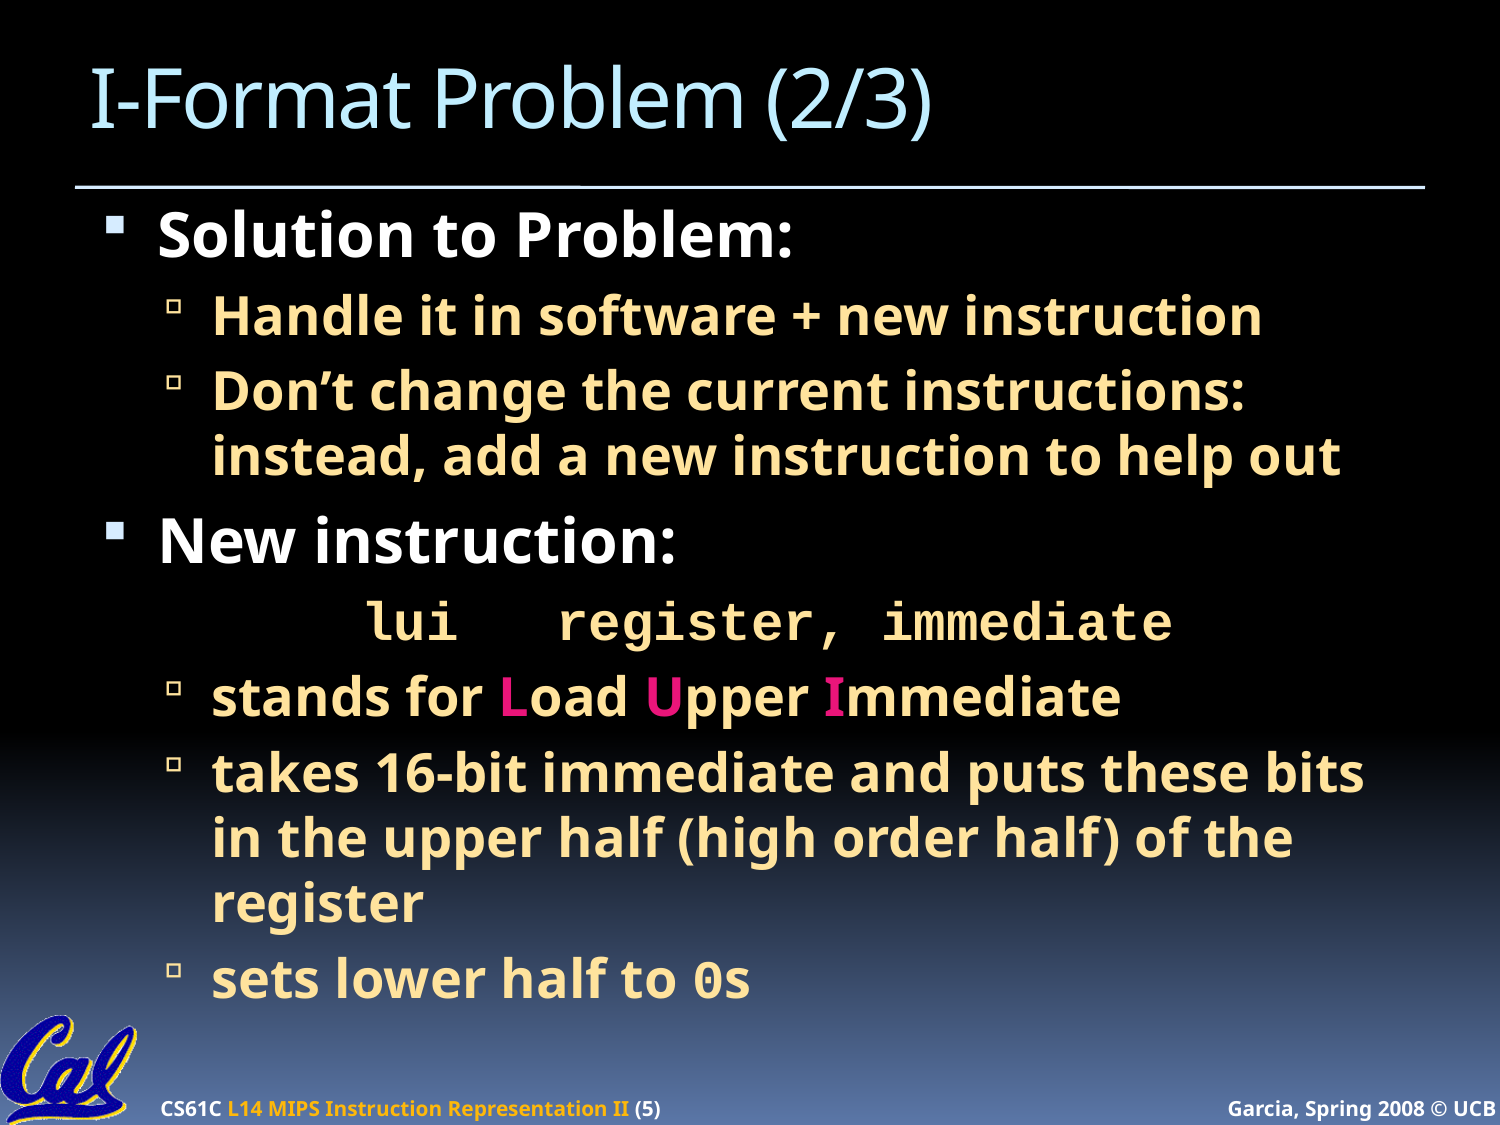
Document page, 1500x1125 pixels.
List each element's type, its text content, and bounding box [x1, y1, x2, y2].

picture [0, 1015, 140, 1125]
title I-Format Problem (2/3) [75, 37, 1425, 188]
list Solution to Problem: Handle it in software + new instruction Don’t change the current instructions: instead, add a new instruction to help out New instruction: lui register, immediate stands for Load Upper Immediate takes 16-bit immediate and puts these bits in the upper half (high order half) of the register sets lower half to 0s [74, 187, 1413, 1074]
